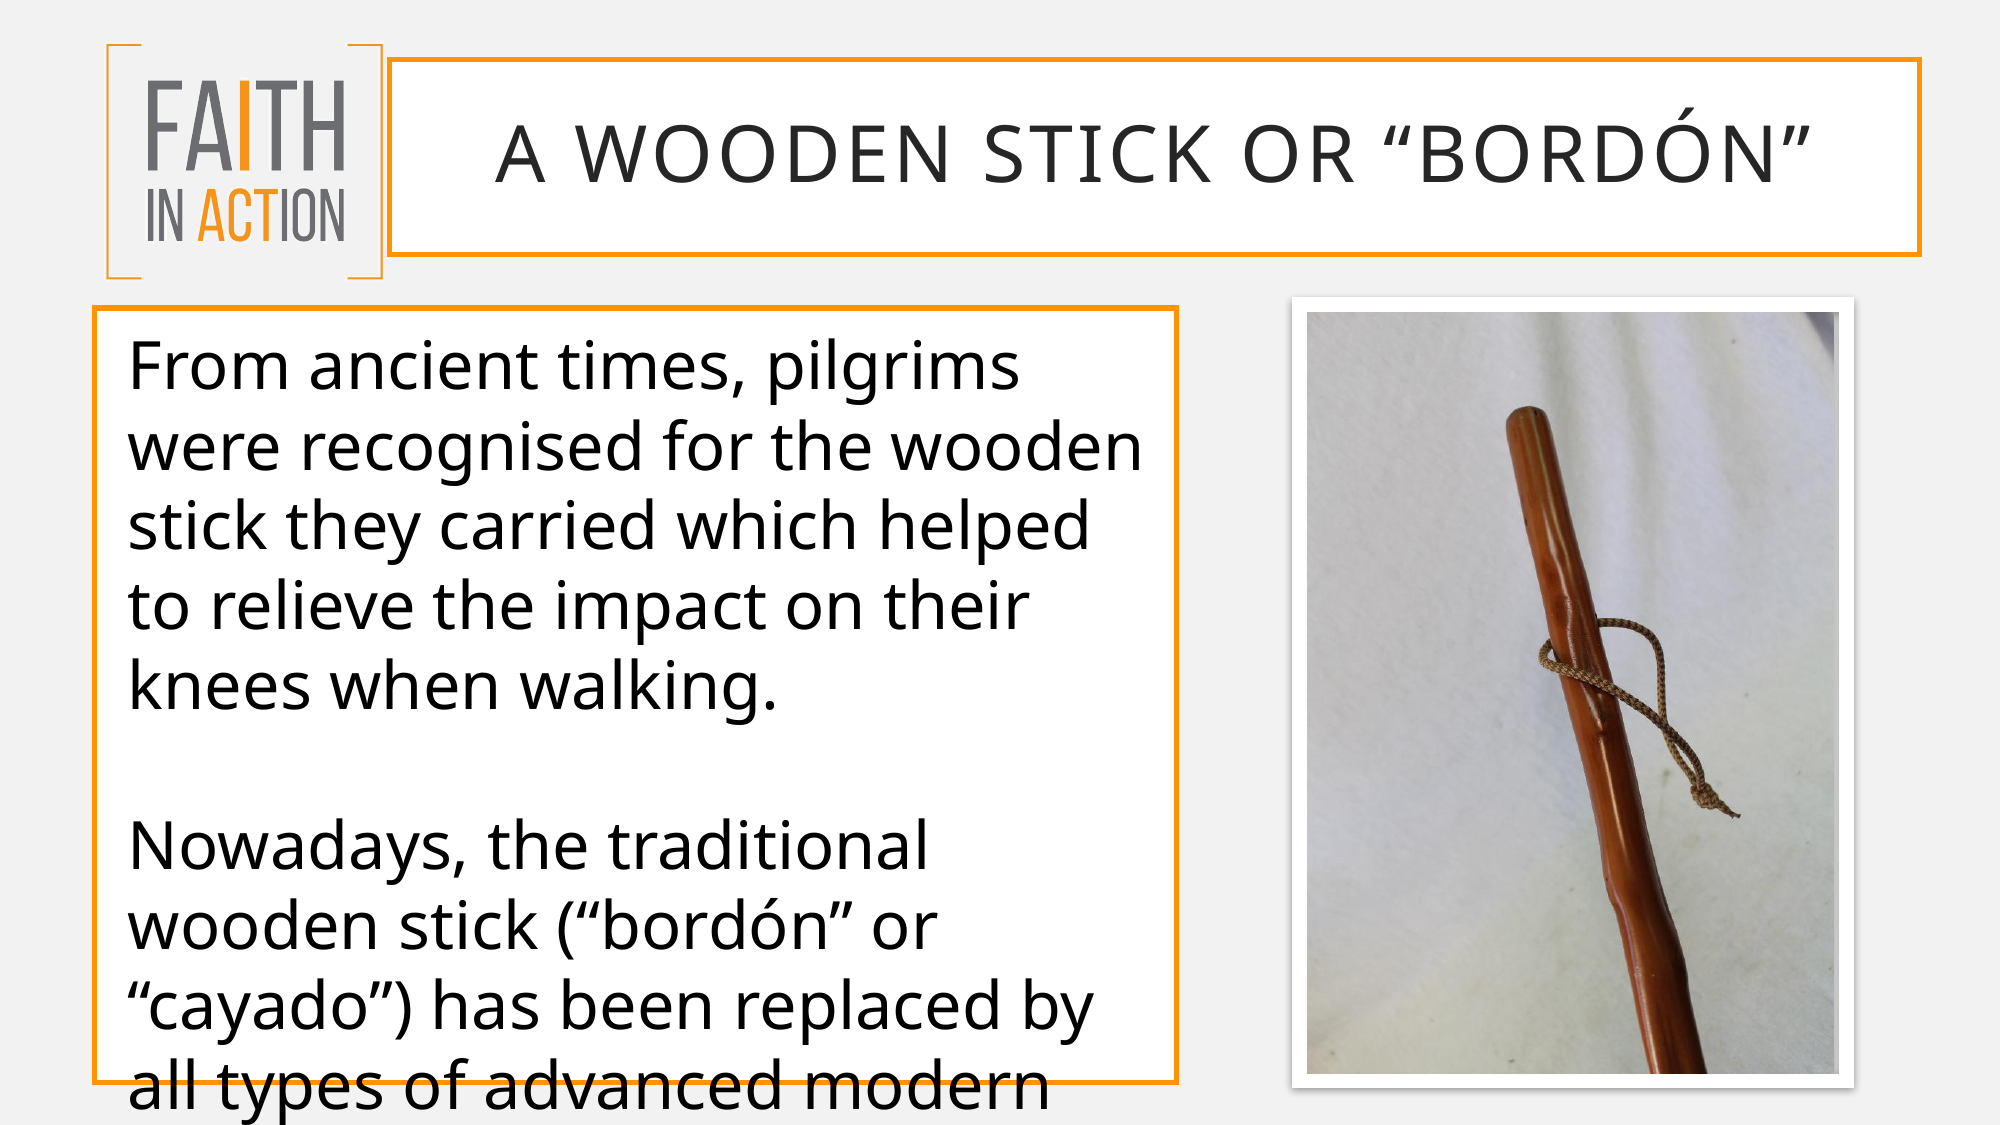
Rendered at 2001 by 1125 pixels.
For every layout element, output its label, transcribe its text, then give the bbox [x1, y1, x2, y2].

picture [1306, 311, 1840, 1074]
title A Wooden Stick or “Bordón” [387, 57, 1922, 257]
text_box From ancient times, pilgrims were recognised for the wooden stick they carried which helped to relieve the impact on their knees when walking. Nowadays, the traditional wooden stick (“bordón” or “cayado”) has been replaced by all types of advanced modern sticks. [113, 315, 1165, 1125]
